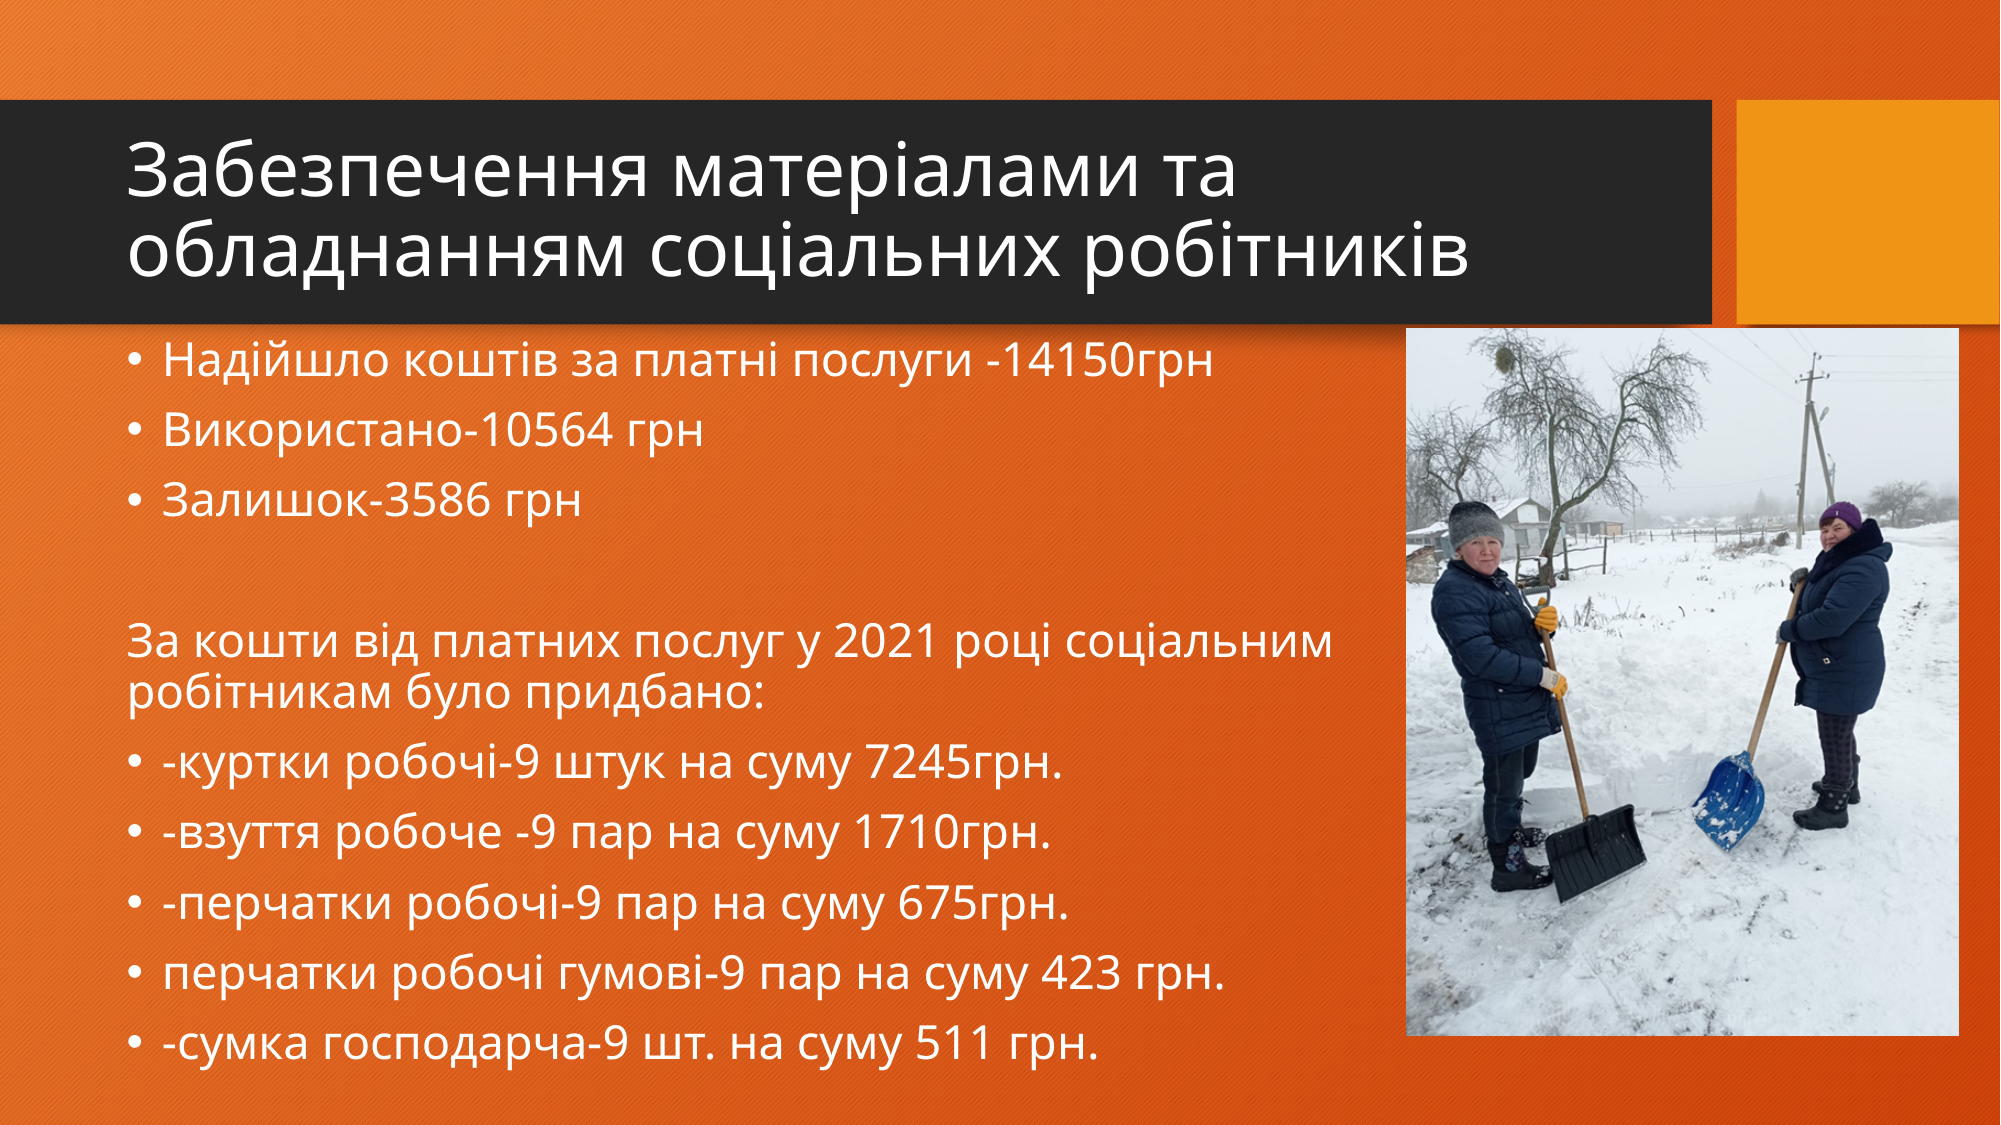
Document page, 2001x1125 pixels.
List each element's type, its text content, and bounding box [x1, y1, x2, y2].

title Забезпечення матеріалами та обладнанням соціальних робітників [111, 123, 1689, 301]
list Надійшло коштів за платні послуги -14150грн Використано-10564 грн Залишок-3586 грн За кошти від платних послуг у 2021 році соціальним робітникам було придбано: -куртки робочі-9 штук на суму 7245грн. -взуття робоче -9 пар на суму 1710грн. -перчатки робочі-9 пар на суму 675грн. перчатки робочі гумові-9 пар на суму 423 грн. -сумка господарча-9 шт. на суму 511 грн. [111, 328, 1357, 1082]
picture [0, 325, 2000, 1037]
